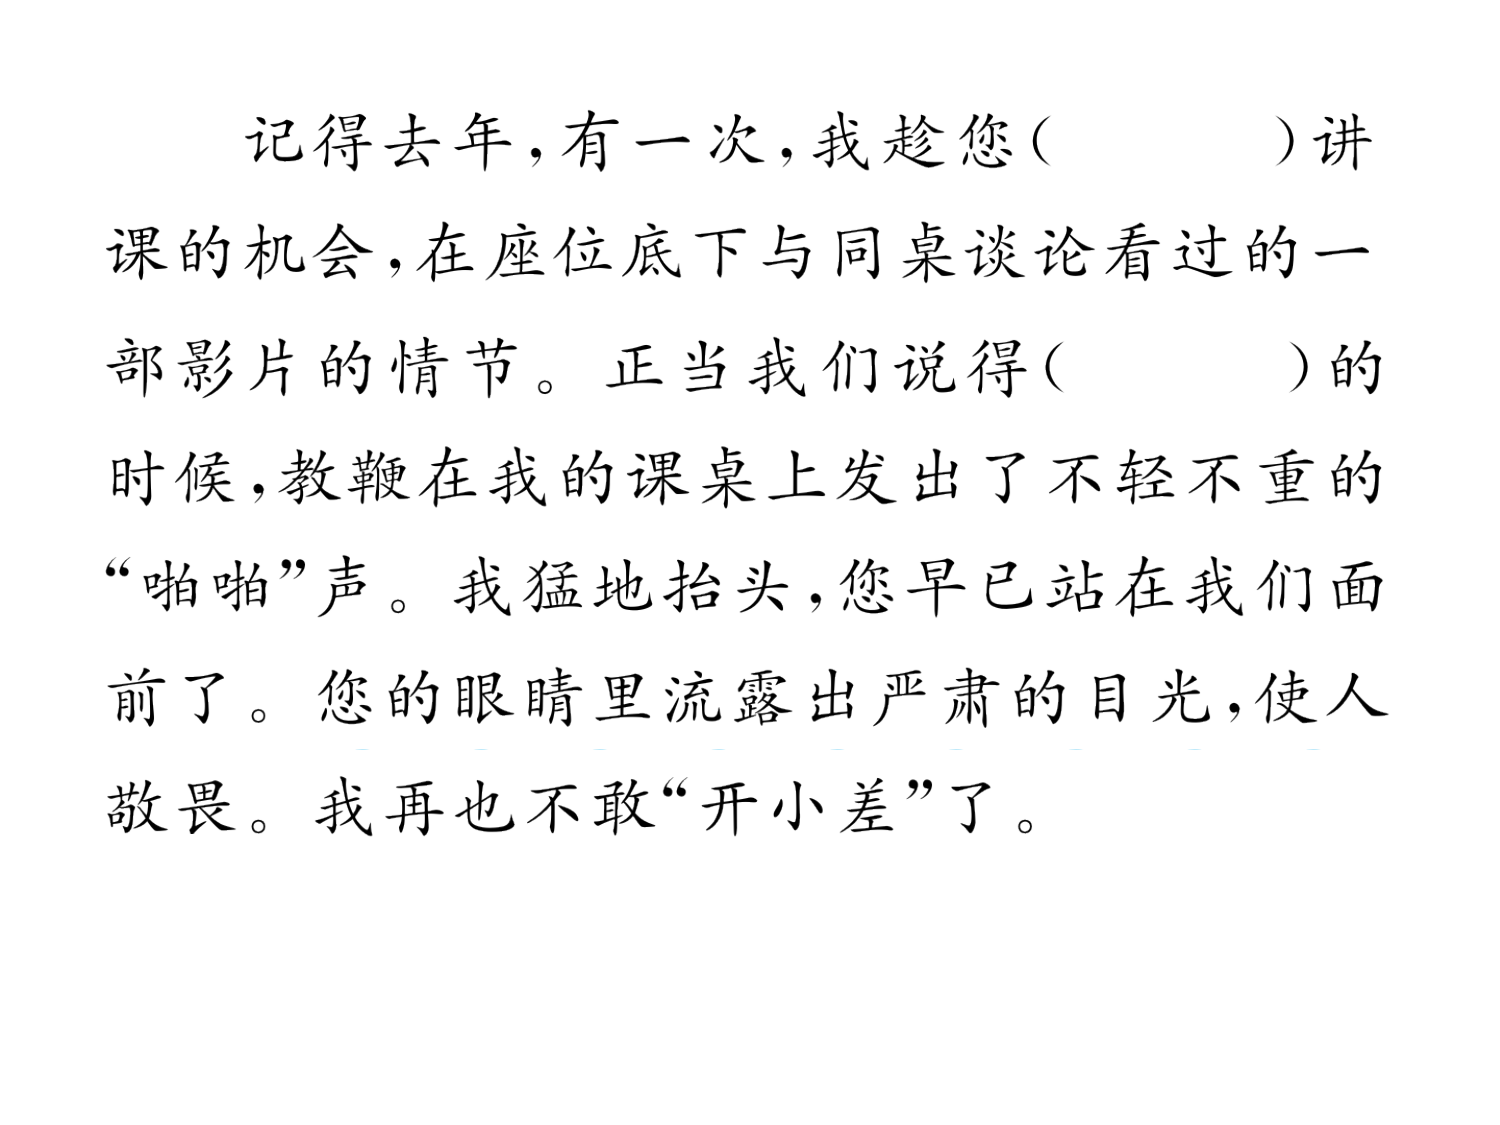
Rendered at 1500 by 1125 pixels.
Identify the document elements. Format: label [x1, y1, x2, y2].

picture [100, 89, 1400, 299]
picture [100, 321, 1454, 871]
